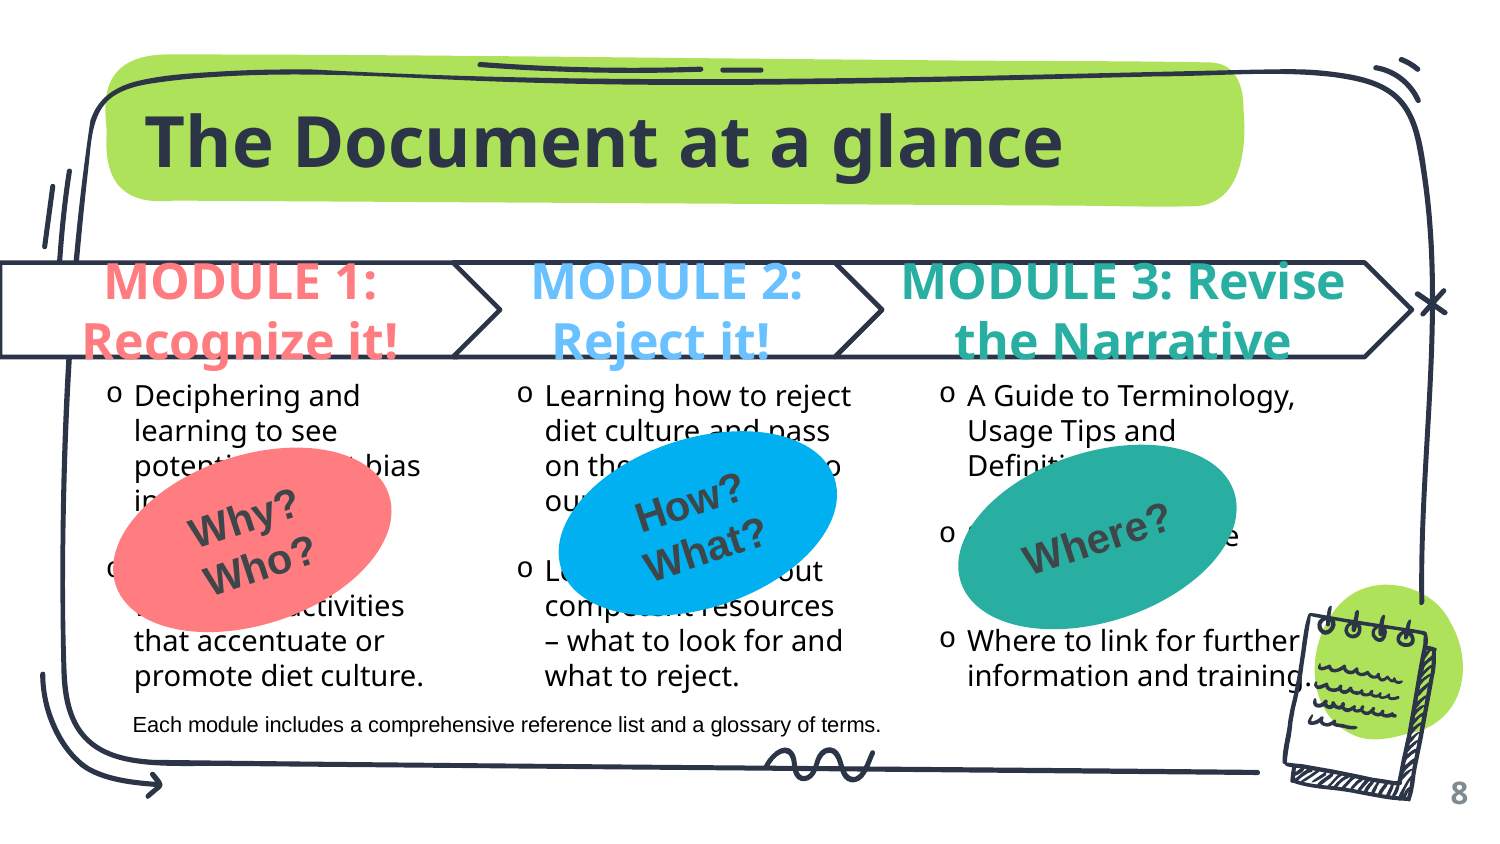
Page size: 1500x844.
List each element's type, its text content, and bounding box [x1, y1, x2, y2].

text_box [0, 262, 450, 732]
title The Document at a glance [144, 112, 1200, 178]
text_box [452, 262, 883, 732]
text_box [884, 262, 1413, 732]
text_box Each module includes a comprehensive reference list and a glossary of terms. [117, 741, 1328, 745]
slide_number 8 [1378, 769, 1469, 820]
text_box [1282, 630, 1437, 802]
